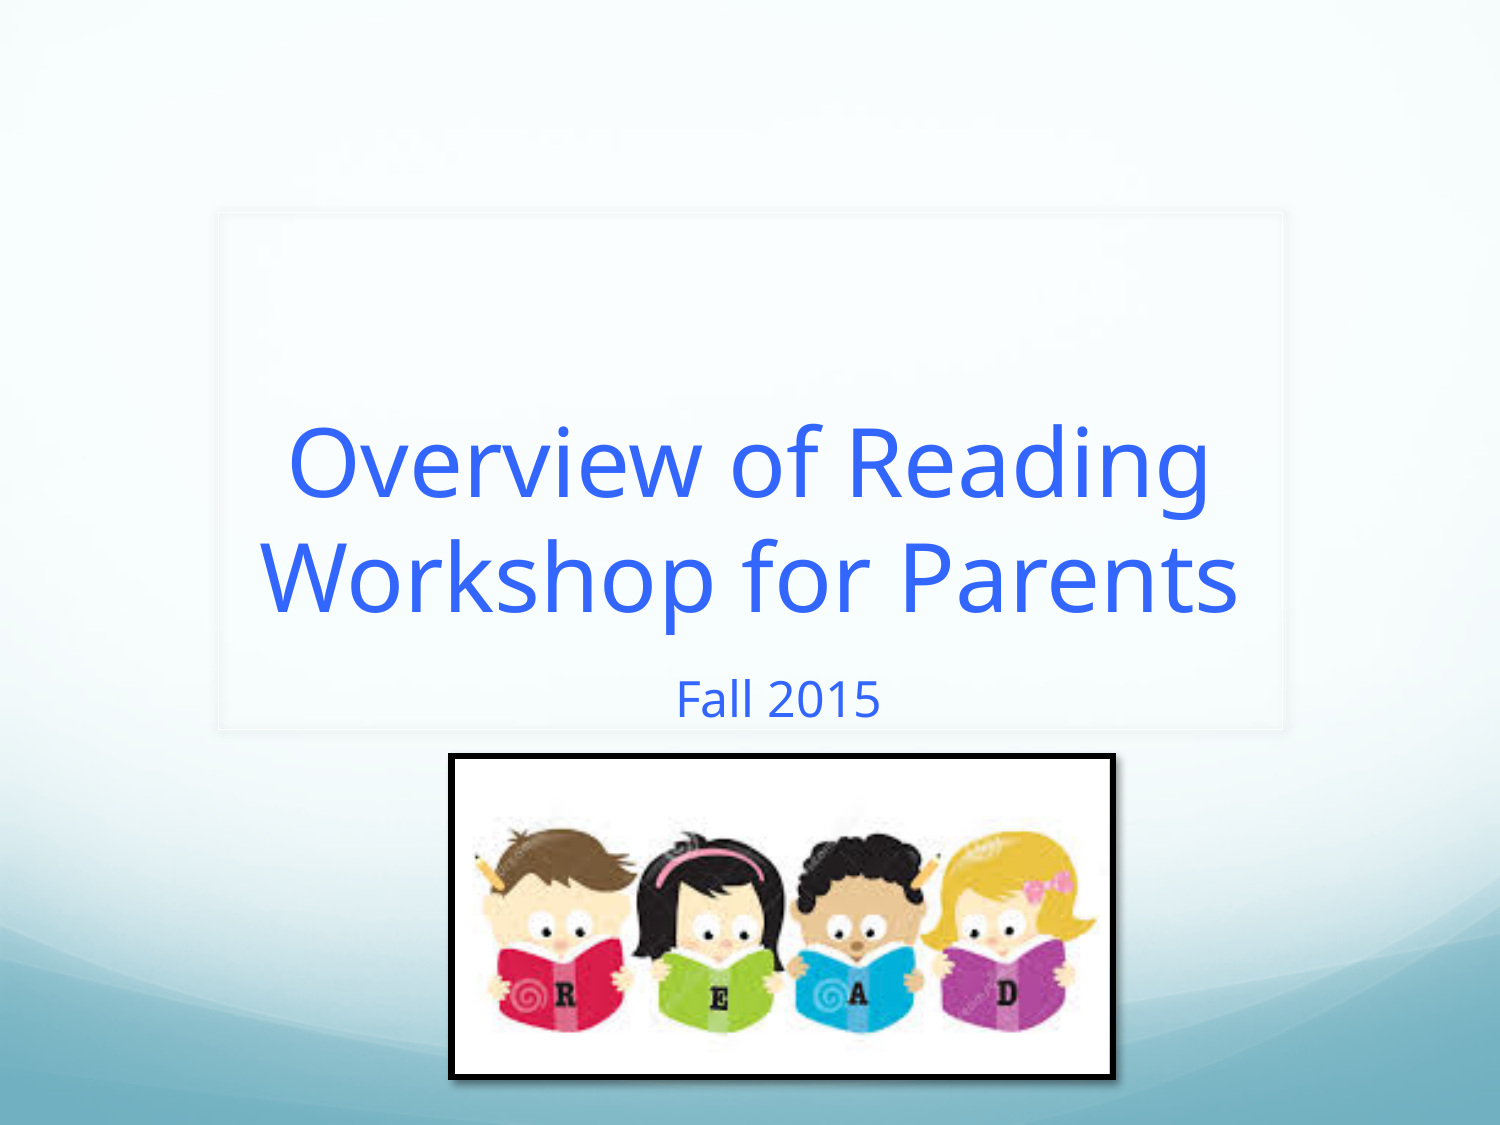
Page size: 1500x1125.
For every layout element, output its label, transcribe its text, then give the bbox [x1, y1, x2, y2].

subtitle Fall 2015 [509, 660, 1048, 752]
picture [454, 758, 1111, 1075]
title Overview of Reading Workshop for Parents [217, 229, 1283, 640]
